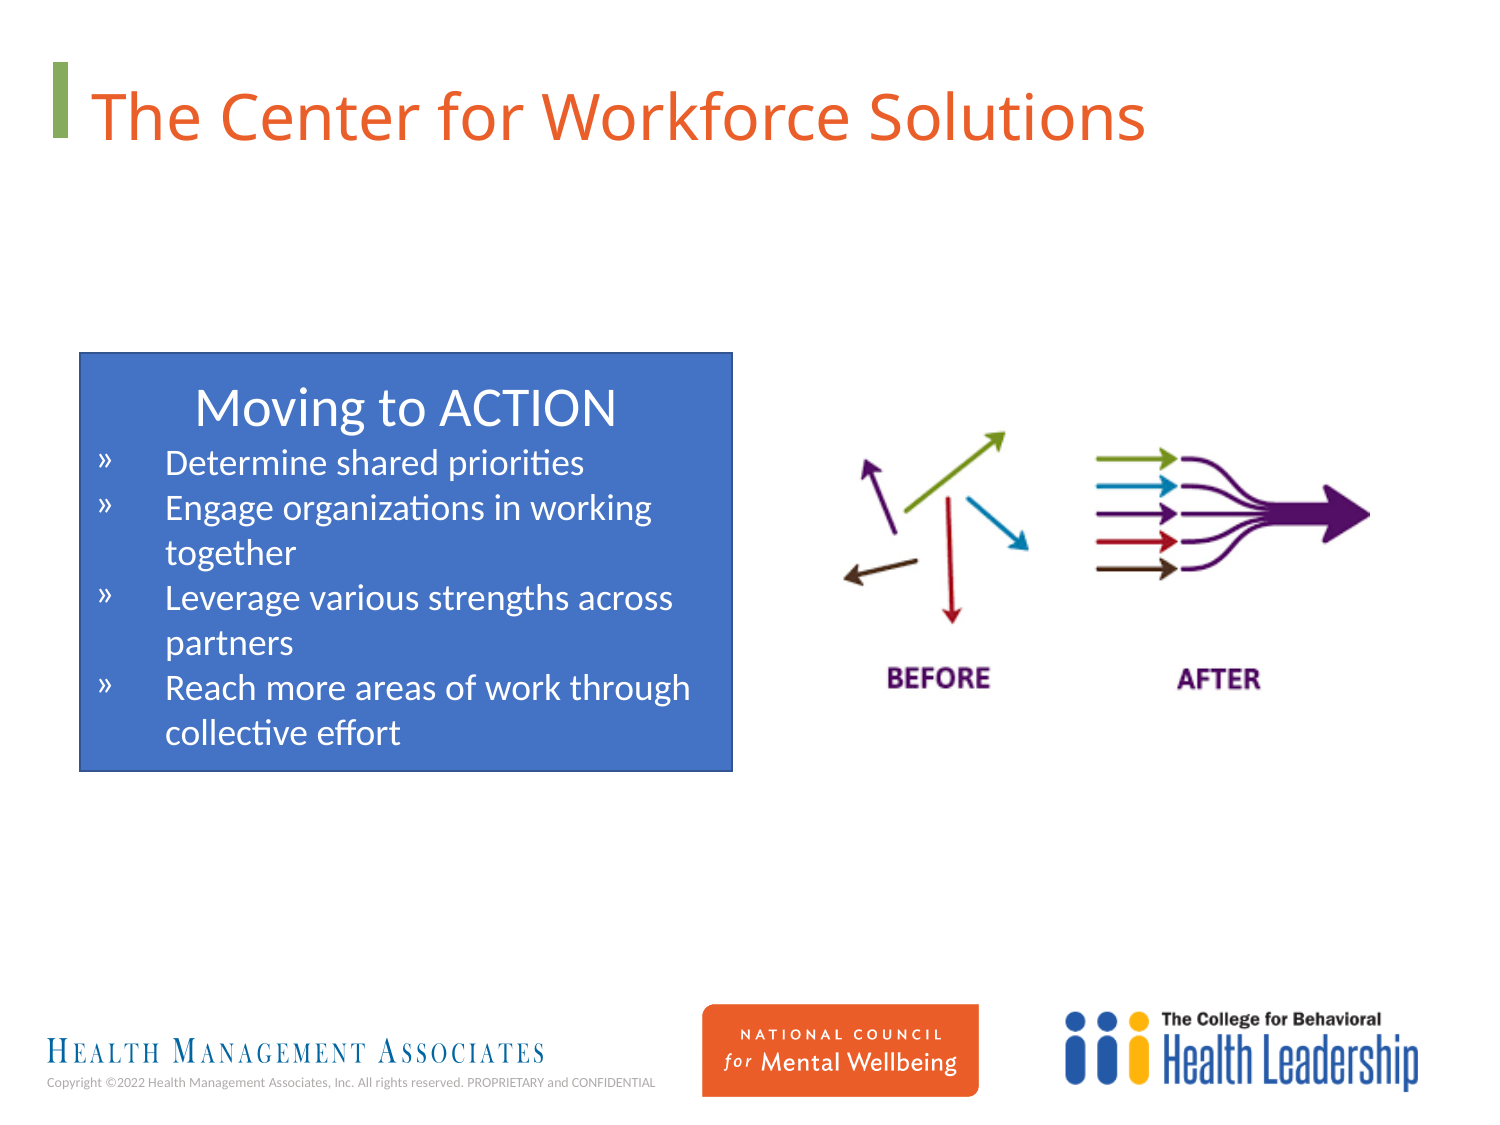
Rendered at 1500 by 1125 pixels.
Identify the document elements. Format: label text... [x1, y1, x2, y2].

picture [1048, 1000, 1445, 1098]
picture [47, 1038, 543, 1063]
text_box Moving to ACTION Determine shared priorities Engage organizations in working together Leverage various strengths across partners Reach more areas of work through collective effort [79, 352, 733, 772]
picture [702, 1004, 979, 1097]
picture [825, 397, 1370, 696]
text_box The Center for Workforce Solutions [80, 66, 1326, 172]
